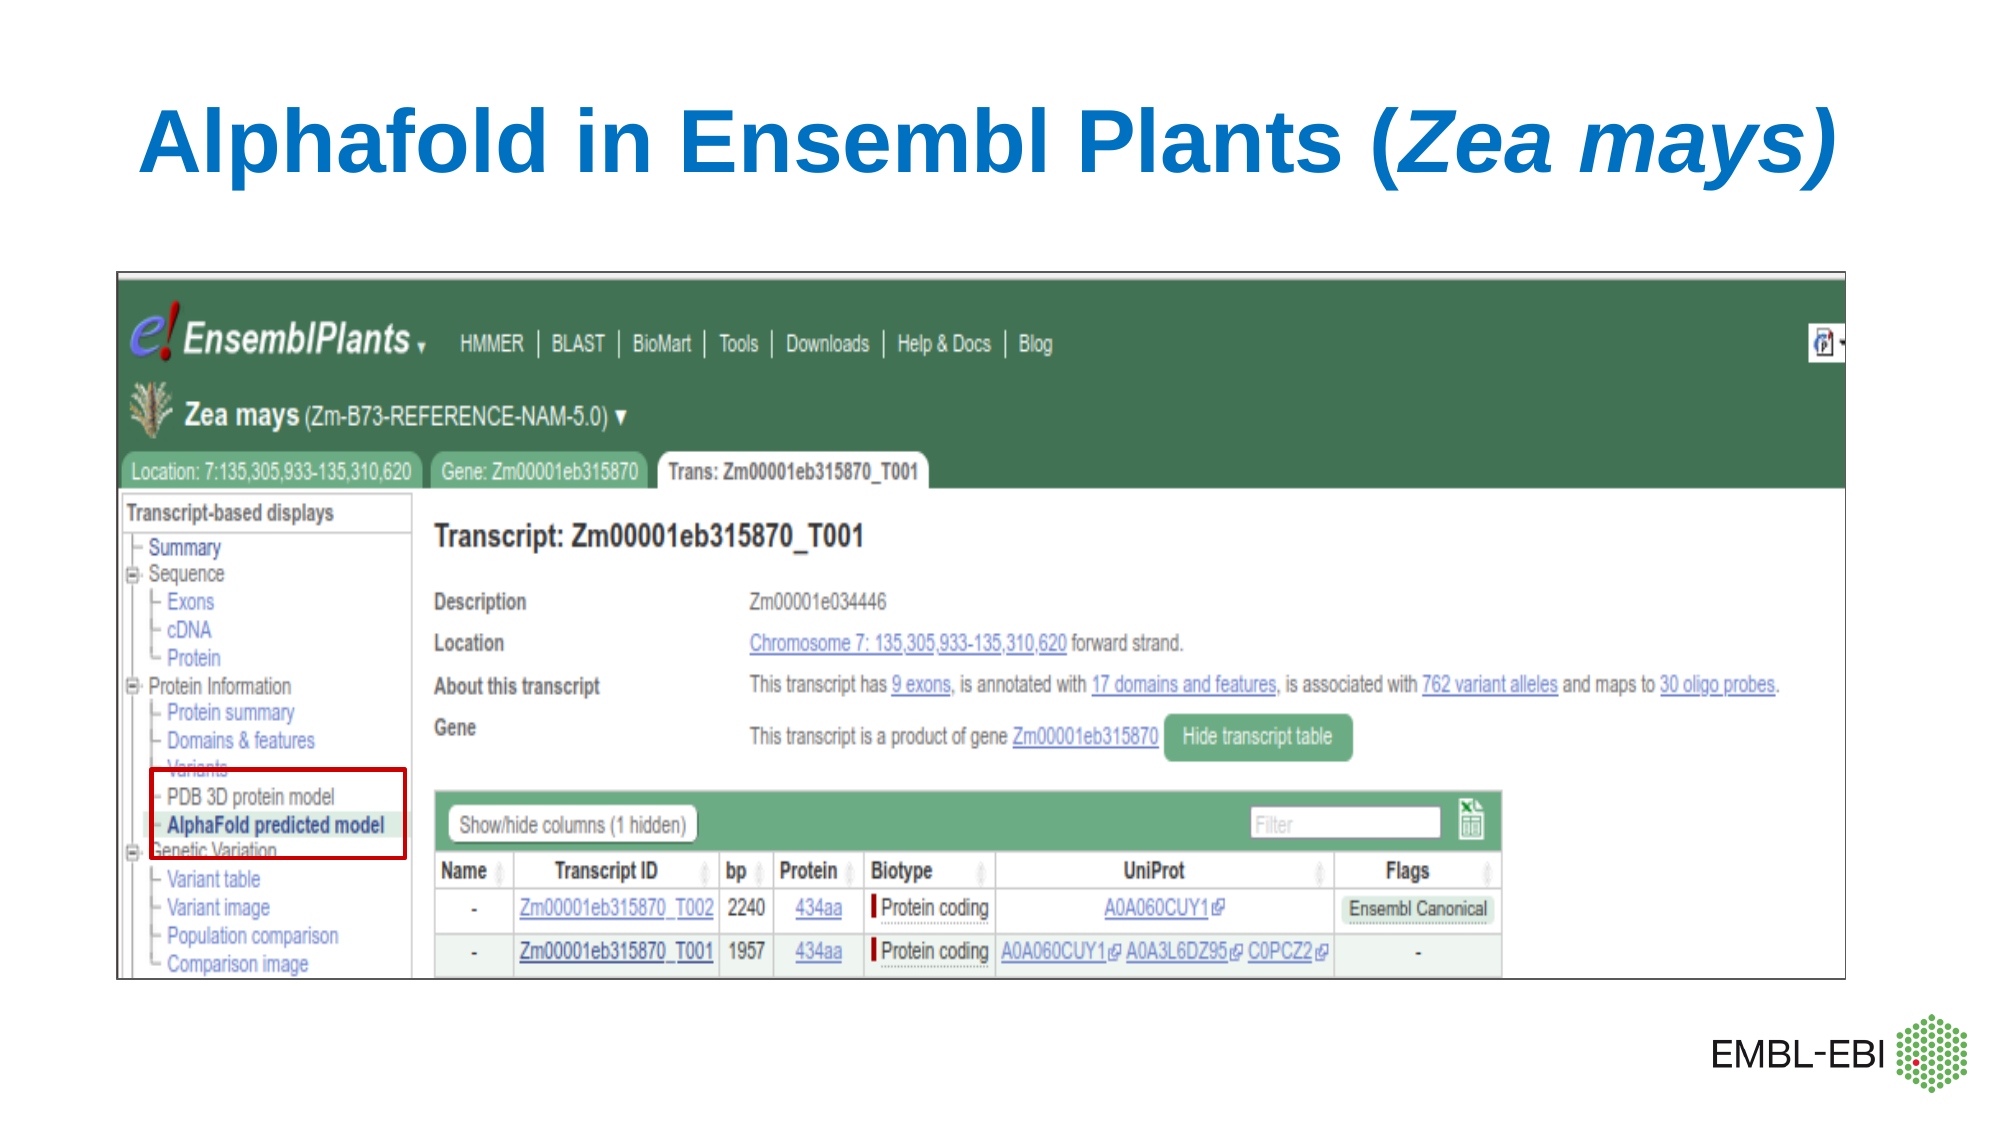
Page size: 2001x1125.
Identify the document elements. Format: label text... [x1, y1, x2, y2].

picture [1713, 1014, 1967, 1093]
picture [116, 272, 1845, 979]
title Alphafold in Ensembl Plants (Zea mays) [117, 62, 1932, 188]
